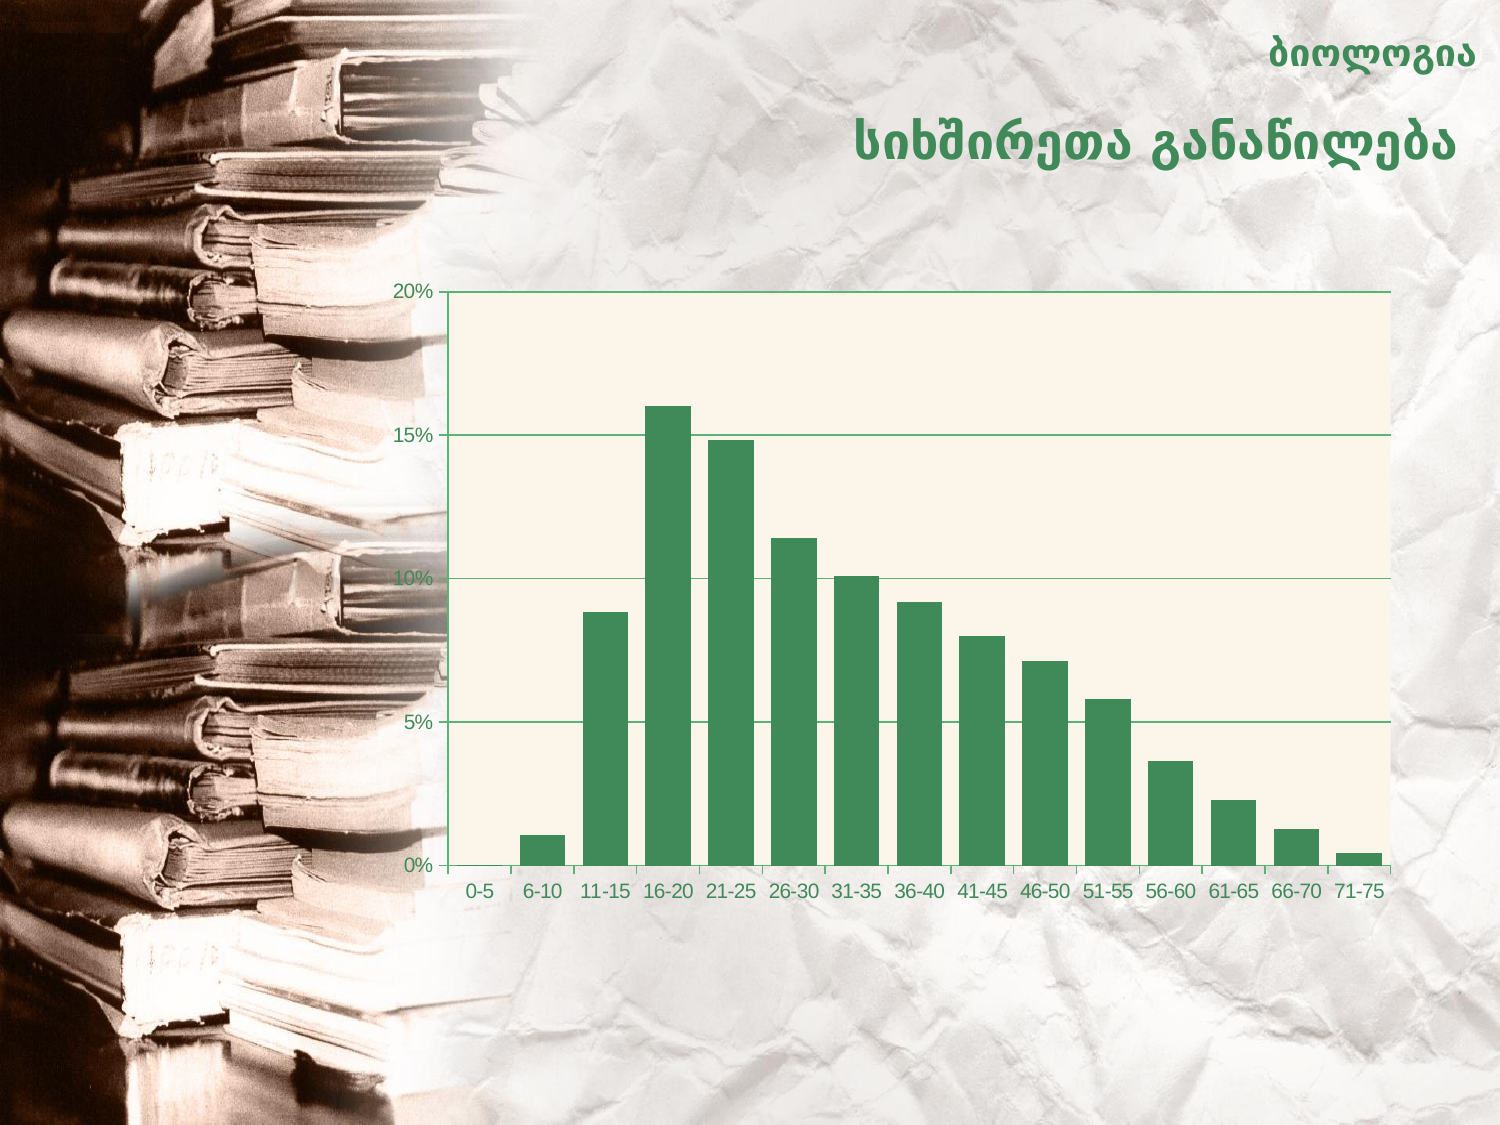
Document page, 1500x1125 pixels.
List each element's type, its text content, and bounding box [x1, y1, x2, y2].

title სიხშირეთა განაწილება [371, 89, 1475, 191]
chart [371, 266, 1412, 918]
text_box ბიოლოგია [454, 1, 1493, 102]
picture [0, 0, 1500, 1125]
